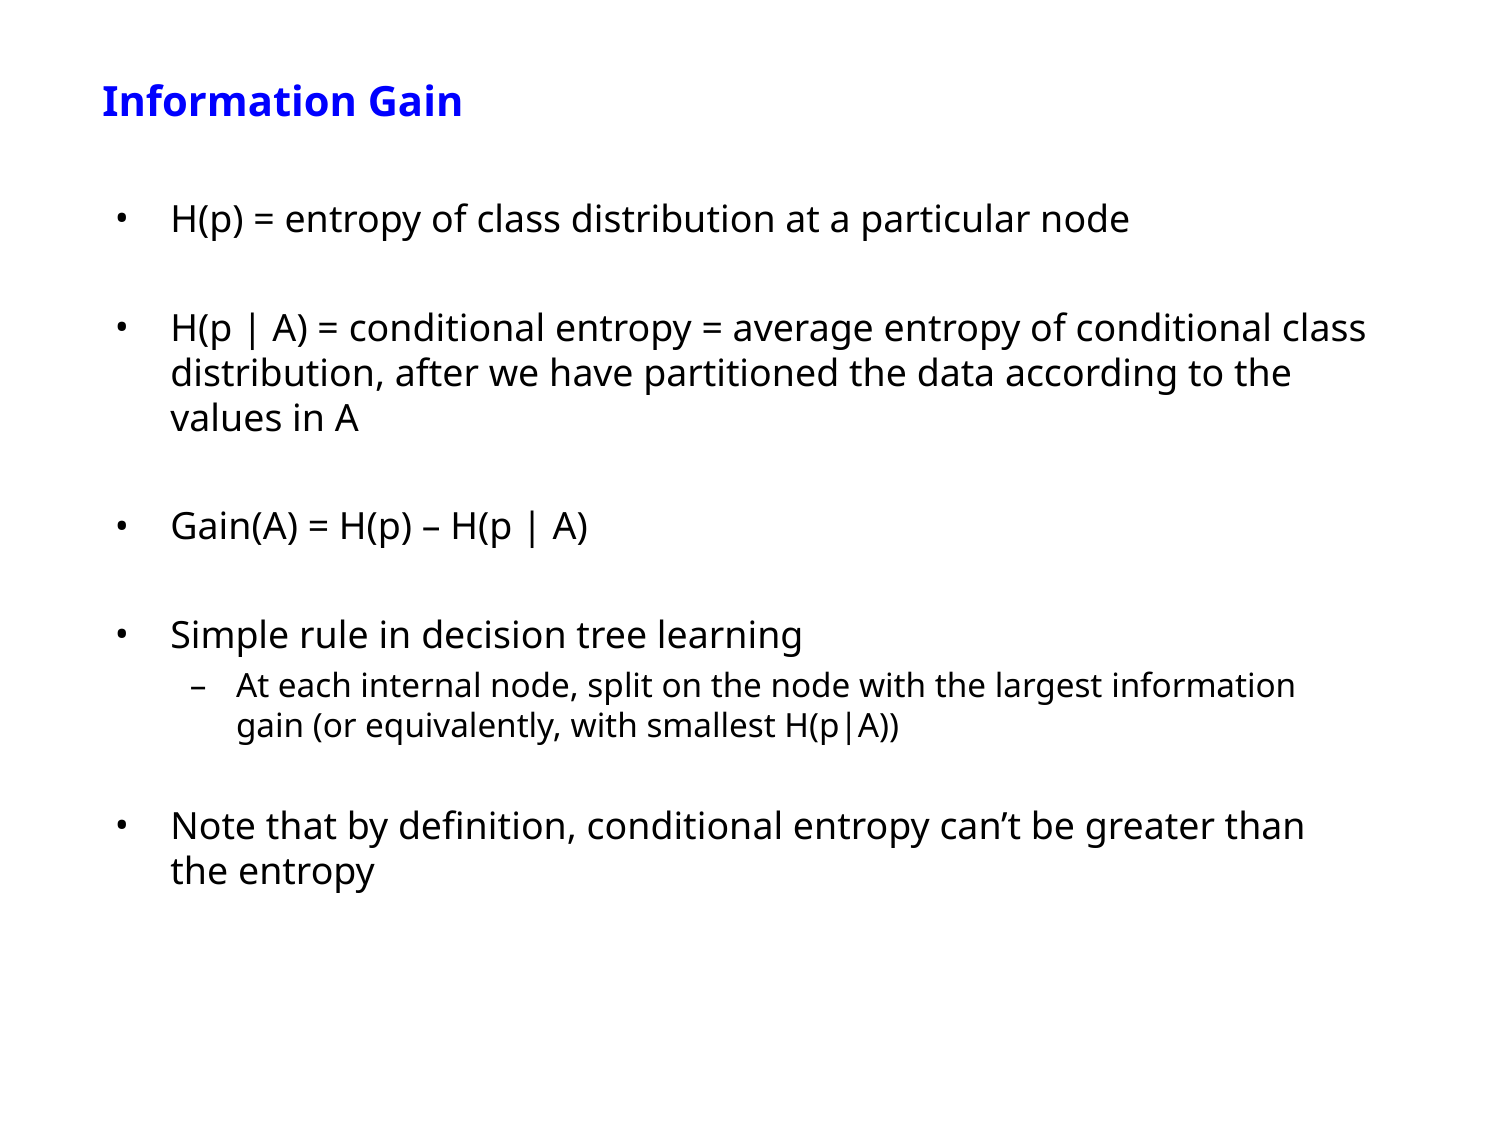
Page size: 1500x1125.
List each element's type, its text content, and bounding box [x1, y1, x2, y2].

text_box H(p) = entropy of class distribution at a particular node H(p | A) = conditional entropy = average entropy of conditional class distribution, after we have partitioned the data according to the values in A Gain(A) = H(p) – H(p | A) Simple rule in decision tree learning At each internal node, split on the node with the largest information gain (or equivalently, with smallest H(p|A)) Note that by definition, conditional entropy can’t be greater than the entropy [99, 187, 1388, 1013]
text_box Information Gain [87, 50, 1363, 150]
